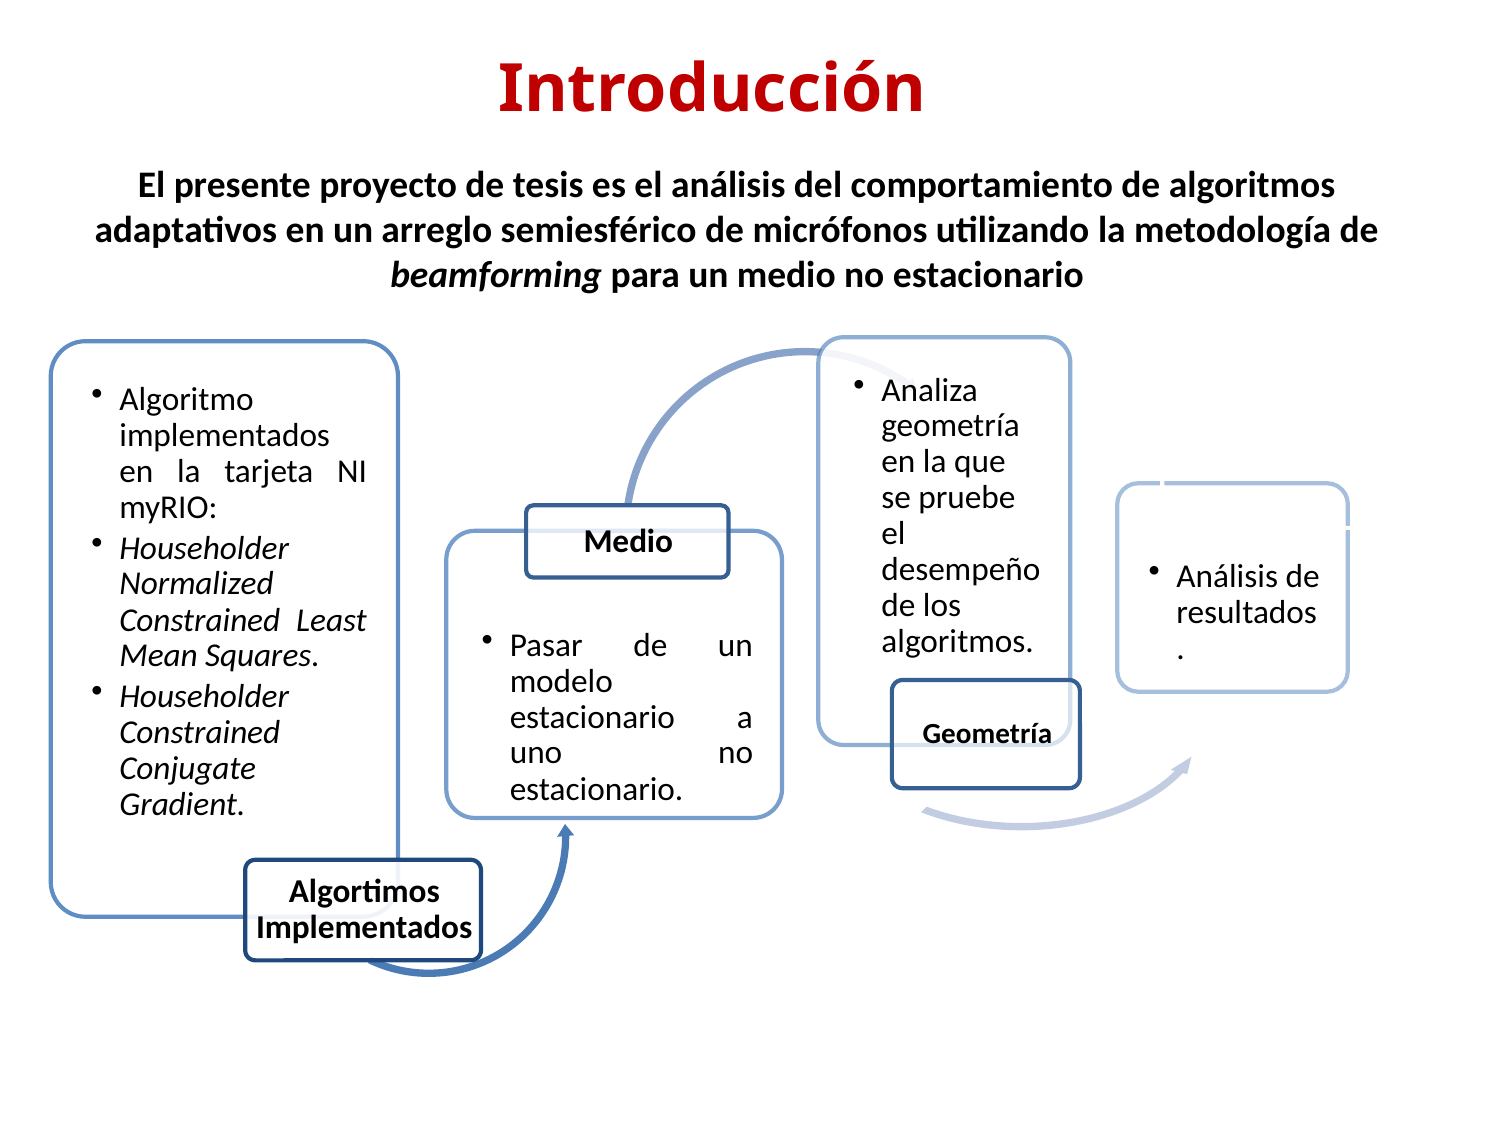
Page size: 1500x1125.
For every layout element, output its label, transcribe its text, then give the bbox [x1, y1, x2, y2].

text_box El presente proyecto de tesis es el análisis del comportamiento de algoritmos adaptativos en un arreglo semiesférico de micrófonos utilizando la metodología de beamforming para un medio no estacionario [75, 152, 1400, 302]
text_box Introducción [0, 37, 1425, 133]
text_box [37, 174, 1388, 1001]
